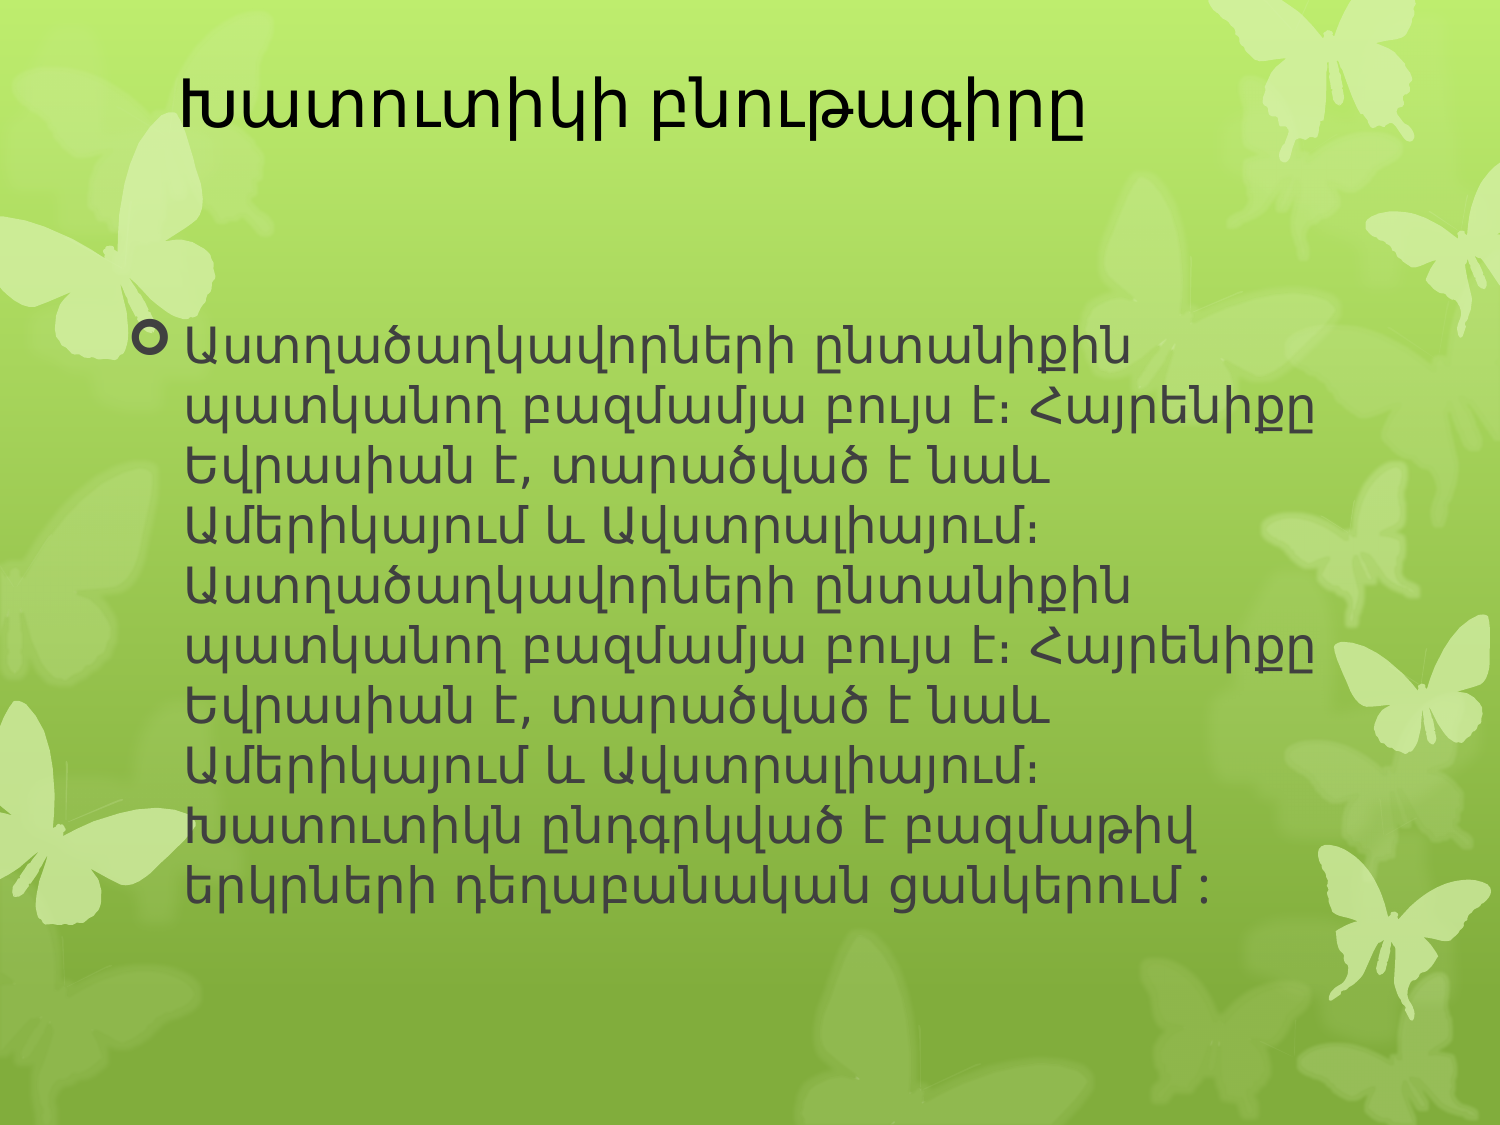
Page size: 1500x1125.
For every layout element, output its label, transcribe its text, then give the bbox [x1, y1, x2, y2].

list Աստղածաղկավորների ընտանիքին պատկանող բազմամյա բույս է։ Հայրենիքը Եվրասիան է, տարածված է նաև Ամերիկայում և Ավստրալիայում։ Աստղածաղկավորների ընտանիքին պատկանող բազմամյա բույս է։ Հայրենիքը Եվրասիան է, տարածված է նաև Ամերիկայում և Ավստրալիայում։ Խատուտիկն ընդգրկված է բազմաթիվ երկրների դեղաբանական ցանկերում : [112, 187, 1375, 1100]
title Խատուտիկի բնութագիրը [162, 24, 1332, 177]
